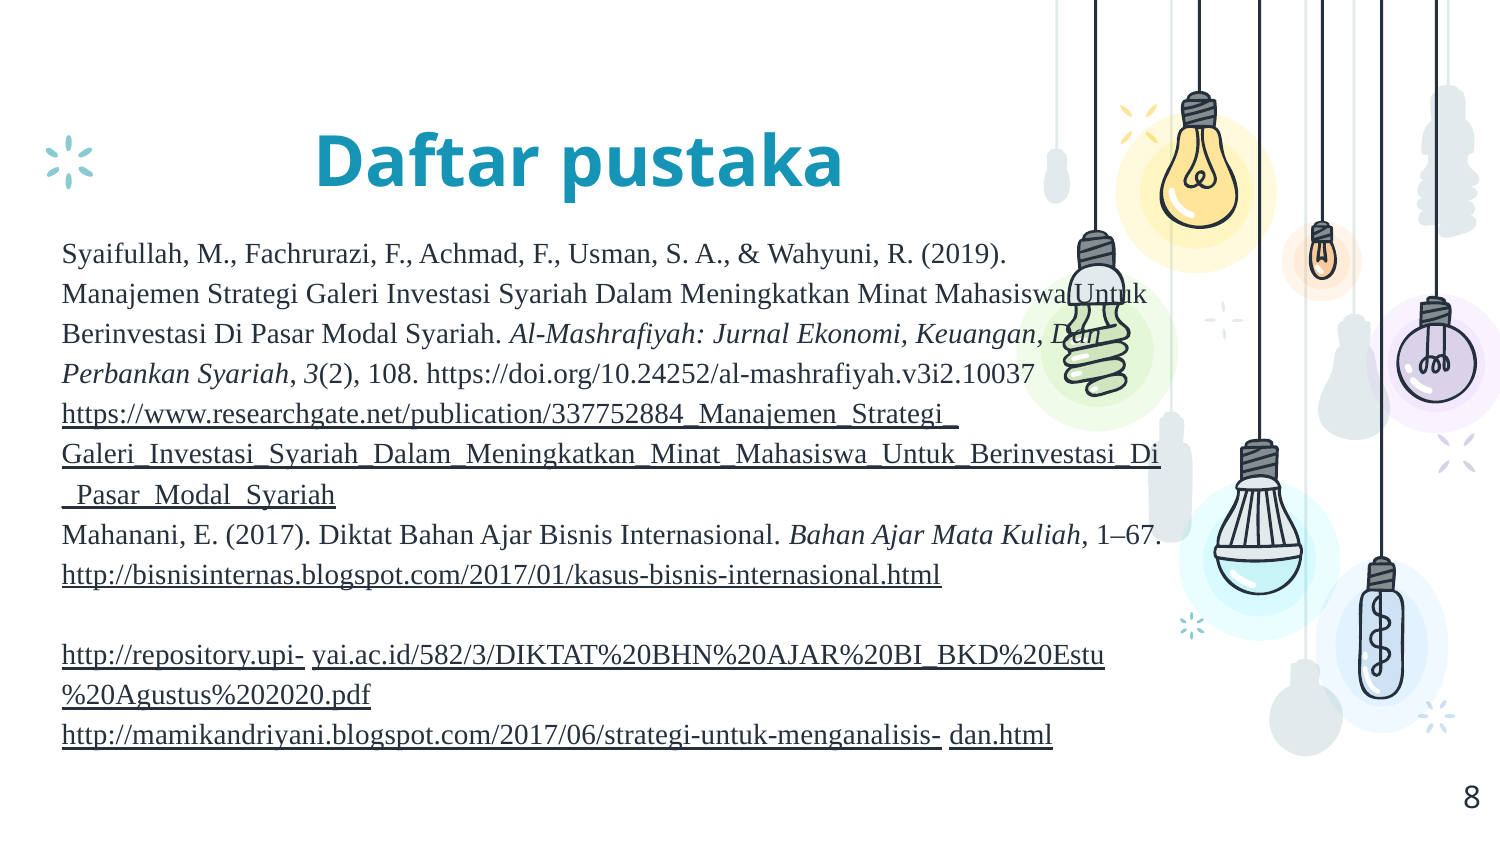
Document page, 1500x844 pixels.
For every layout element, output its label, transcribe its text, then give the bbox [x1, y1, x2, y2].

slide_number 8 [1426, 766, 1482, 832]
list Syaifullah, M., Fachrurazi, F., Achmad, F., Usman, S. A., & Wahyuni, R. (2019). Manajemen Strategi Galeri Investasi Syariah Dalam Meningkatkan Minat Mahasiswa Untuk Berinvestasi Di Pasar Modal Syariah. Al-Mashrafiyah: Jurnal Ekonomi, Keuangan, Dan Perbankan Syariah, 3(2), 108. https://doi.org/10.24252/al-mashrafiyah.v3i2.10037 https://www.researchgate.net/publication/337752884_Manajemen_Strategi_ Galeri_Investasi_Syariah_Dalam_Meningkatkan_Minat_Mahasiswa_Untuk_Berinvestasi_Di_Pasar_Modal_Syariah Mahanani, E. (2017). Diktat Bahan Ajar Bisnis Internasional. Bahan Ajar Mata Kuliah, 1–67. http://bisnisinternas.blogspot.com/2017/01/kasus-bisnis-internasional.html http://repository.upi- yai.ac.id/582/3/DIKTAT%20BHN%20AJAR%20BI_BKD%20Estu%20Agustus%202020.pdf http://mamikandriyani.blogspot.com/2017/06/strategi-untuk-menganalisis- dan.html [49, 228, 1165, 770]
title Daftar pustaka [115, 124, 1044, 203]
